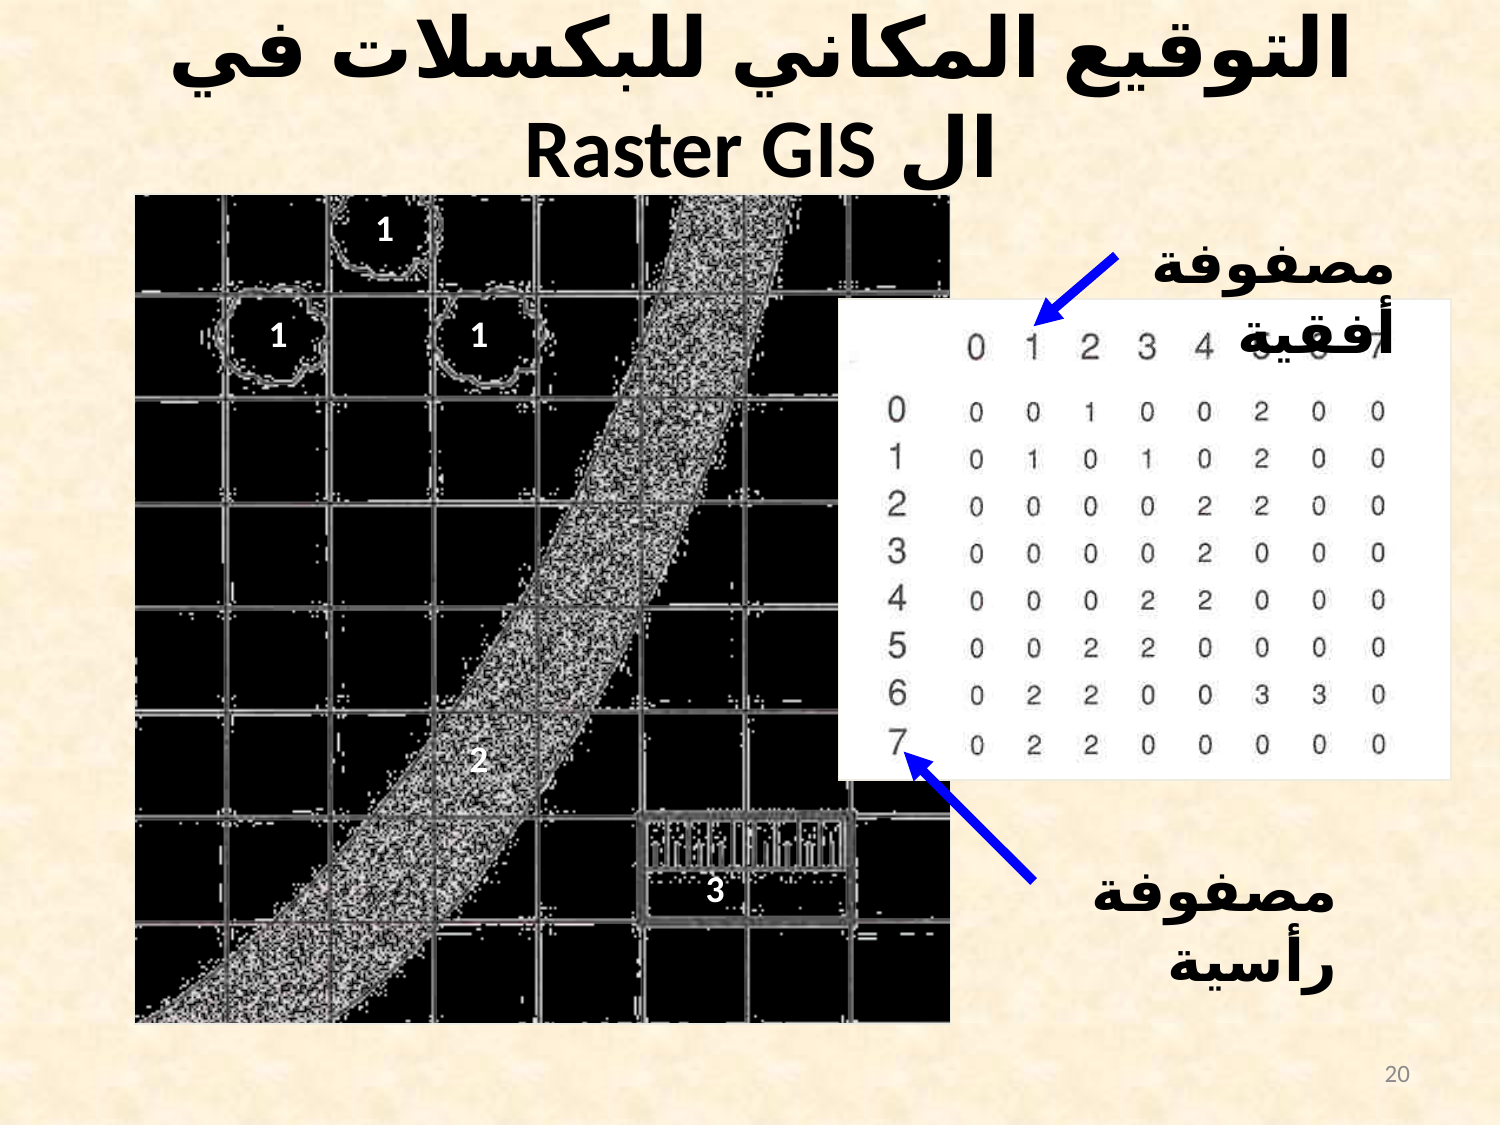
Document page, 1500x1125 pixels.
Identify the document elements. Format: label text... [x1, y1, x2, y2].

picture [0, 0, 1500, 1125]
text_box مصفوفة رأسية [998, 846, 1353, 1001]
text_box مصفوفة أفقية [1033, 217, 1412, 298]
slide_number 20 [1074, 1042, 1425, 1103]
title التوقيع المكاني للبكسلات في ال Raster GIS [112, 0, 1412, 188]
